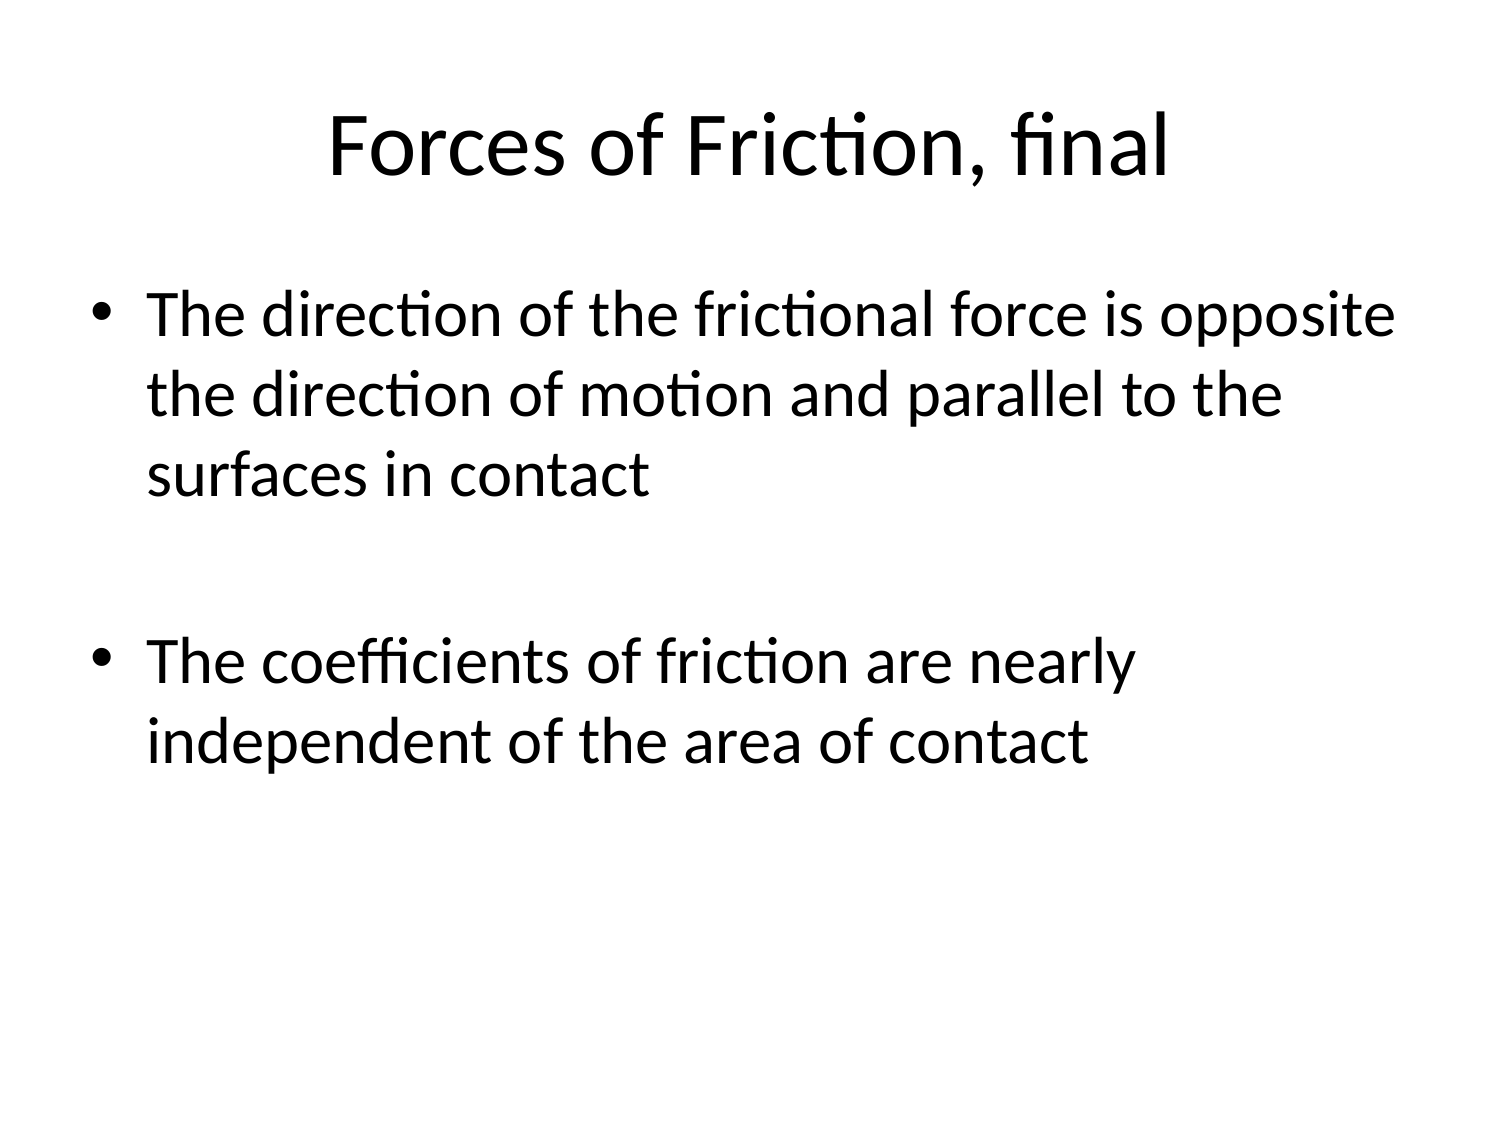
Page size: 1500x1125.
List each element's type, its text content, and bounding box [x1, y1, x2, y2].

list The direction of the frictional force is opposite the direction of motion and parallel to the surfaces in contact The coefficients of friction are nearly independent of the area of contact [75, 262, 1425, 1005]
title Forces of Friction, final [75, 45, 1425, 233]
